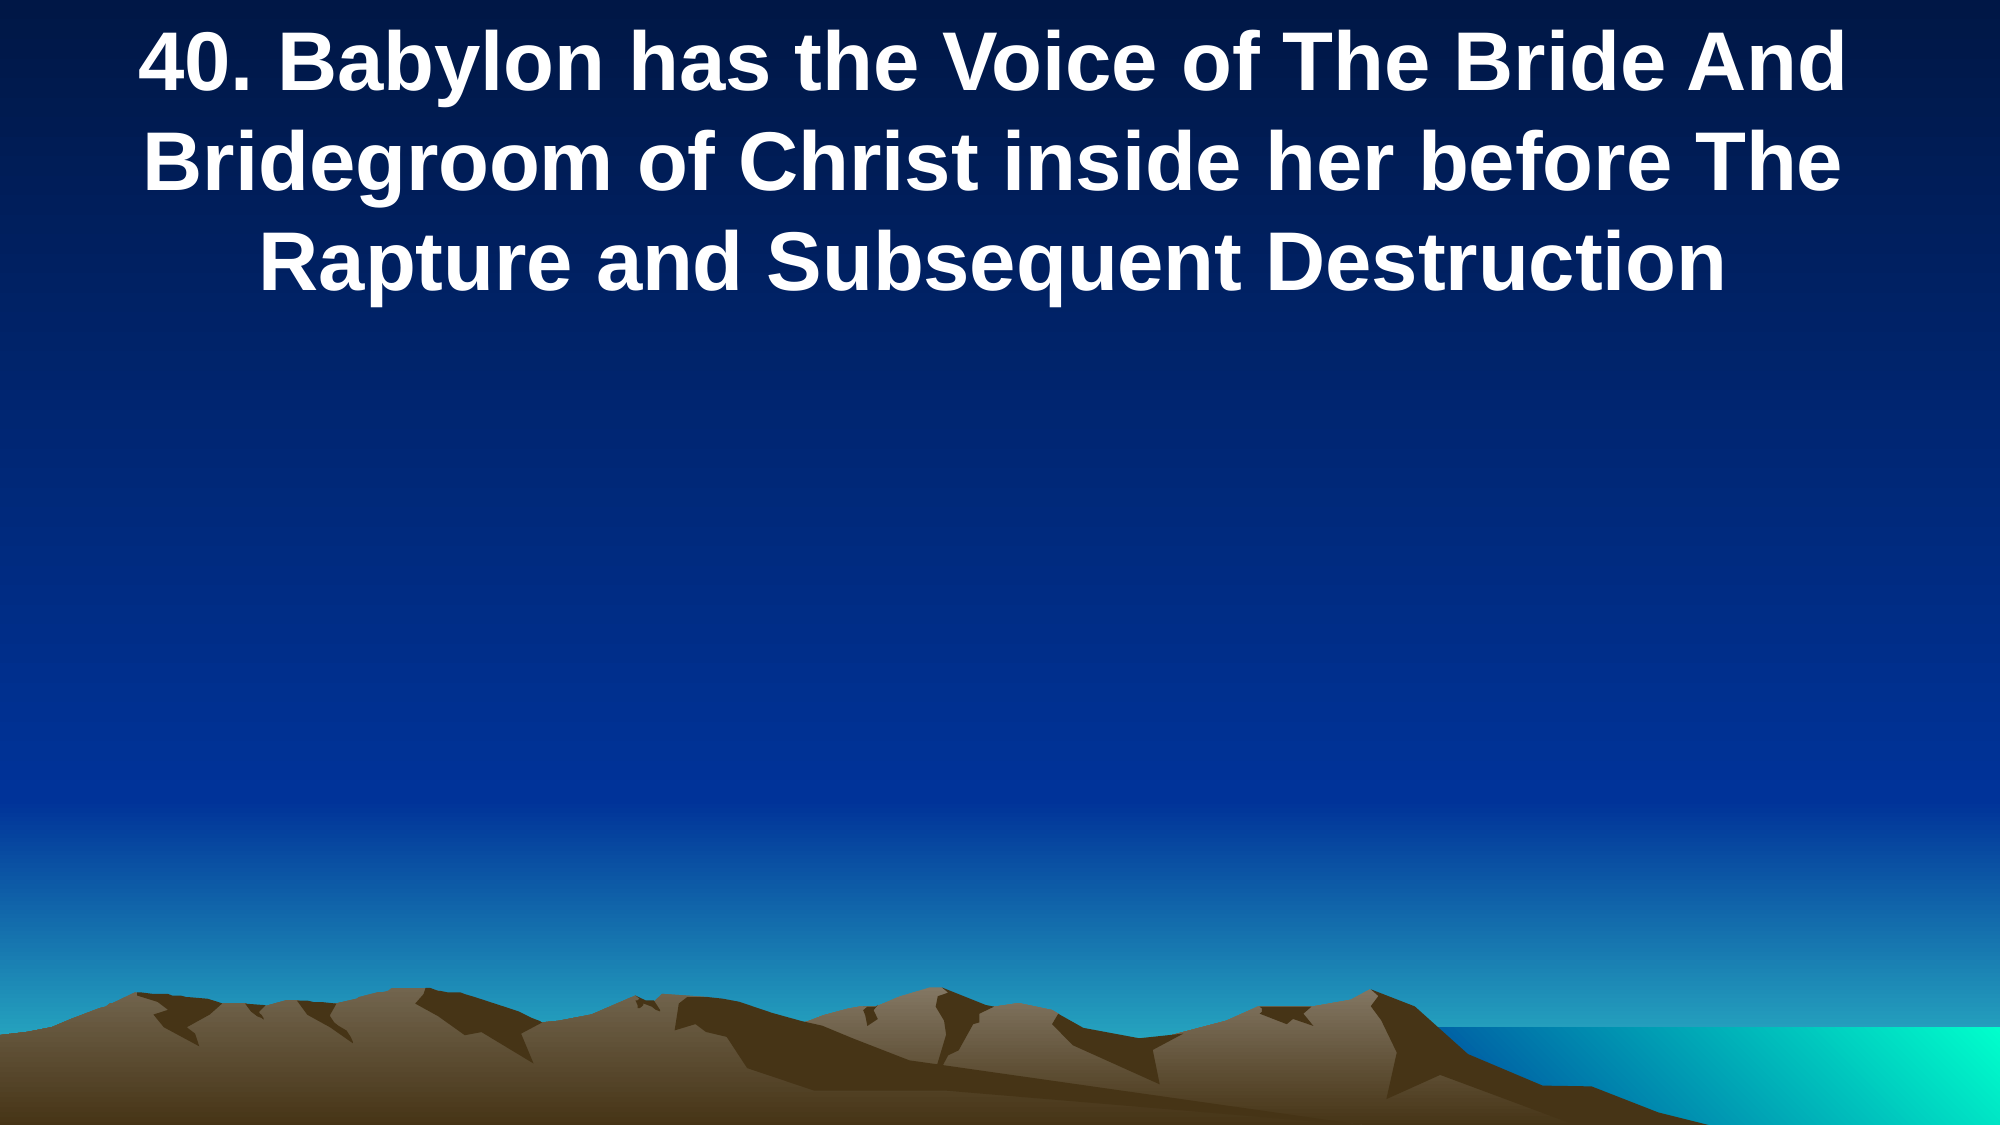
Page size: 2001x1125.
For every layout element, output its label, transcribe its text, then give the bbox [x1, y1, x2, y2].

text_box 40. Babylon has the Voice of The Bride And Bridegroom of Christ inside her before The Rapture and Subsequent Destruction [12, 0, 1975, 415]
